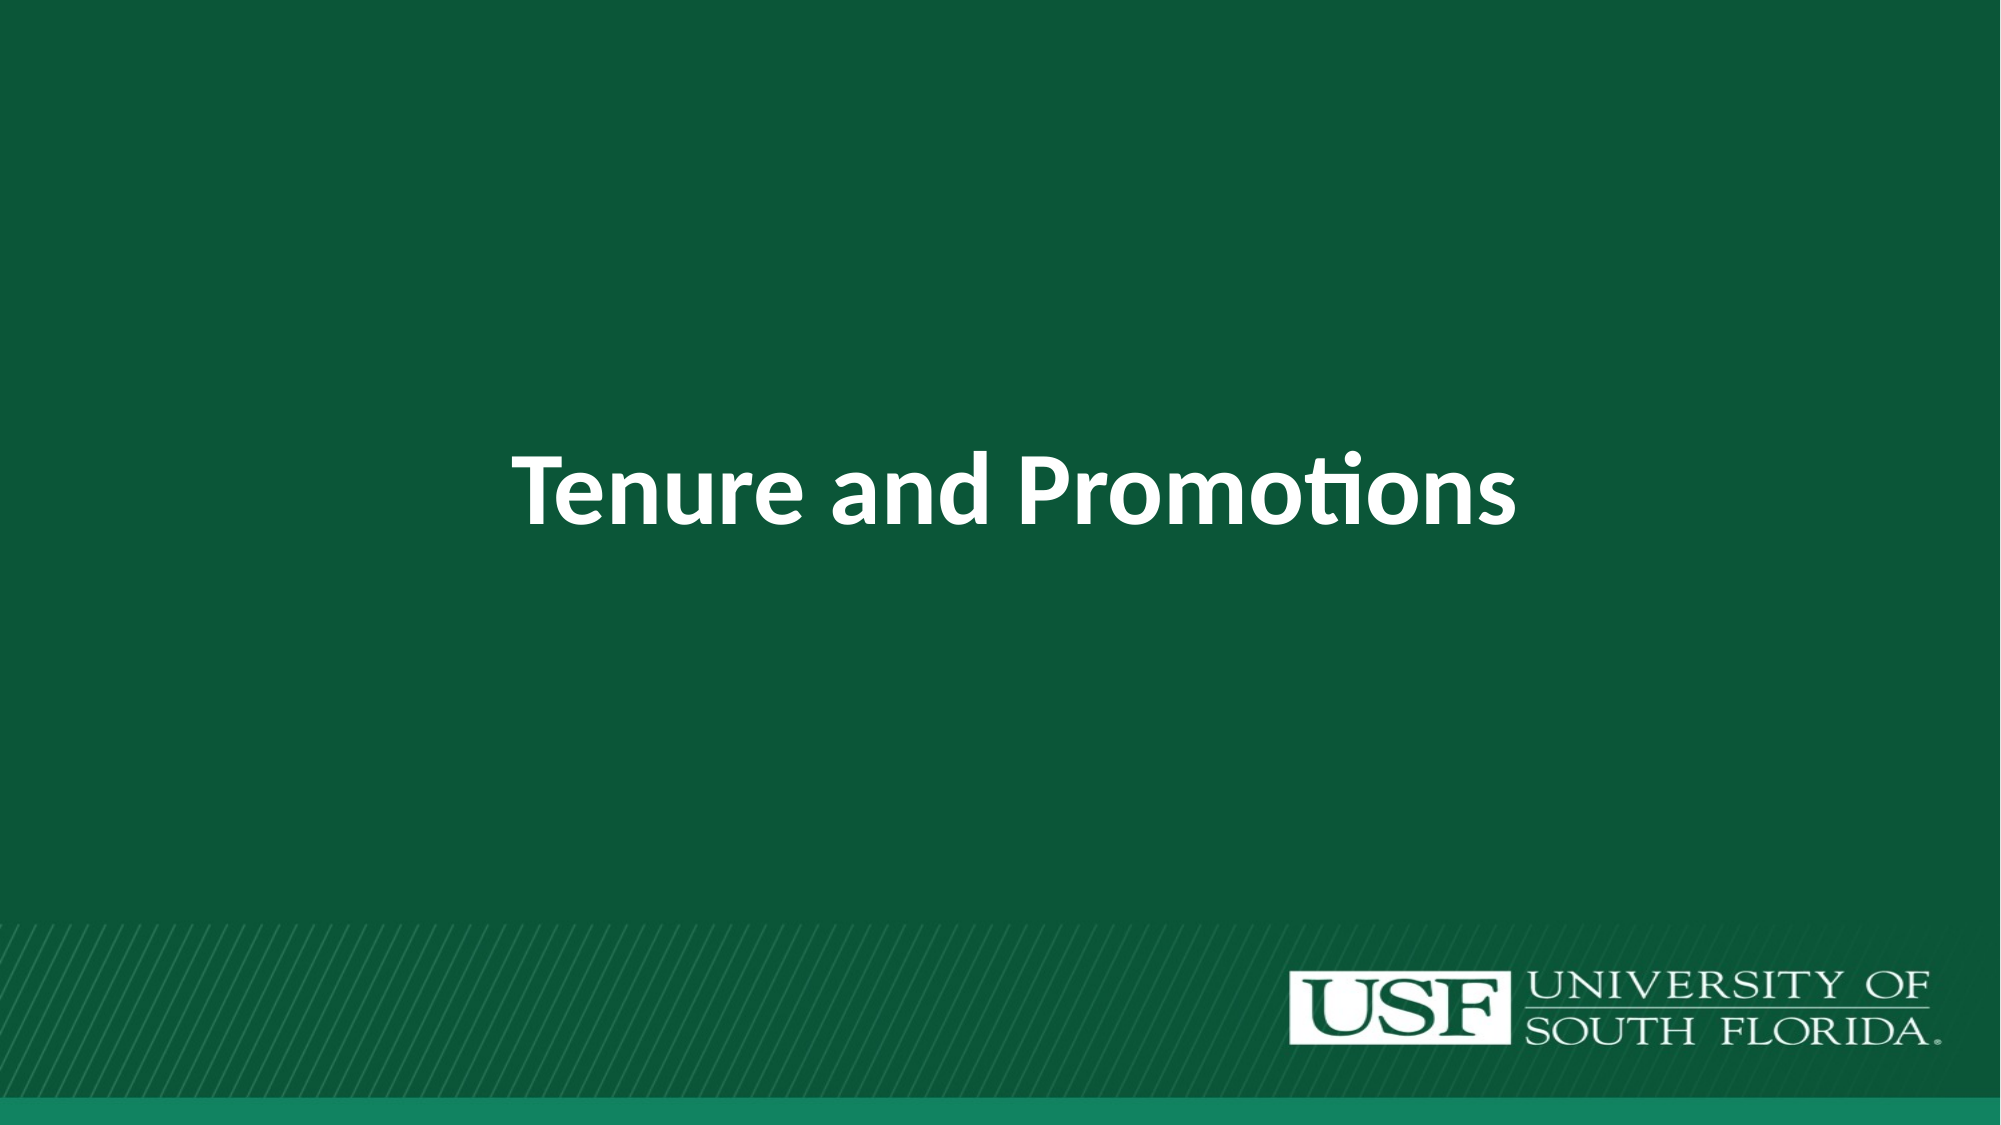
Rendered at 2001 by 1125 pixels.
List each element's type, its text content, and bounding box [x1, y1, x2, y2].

picture [0, 0, 2001, 1125]
title Tenure and Promotions [340, 388, 1691, 577]
